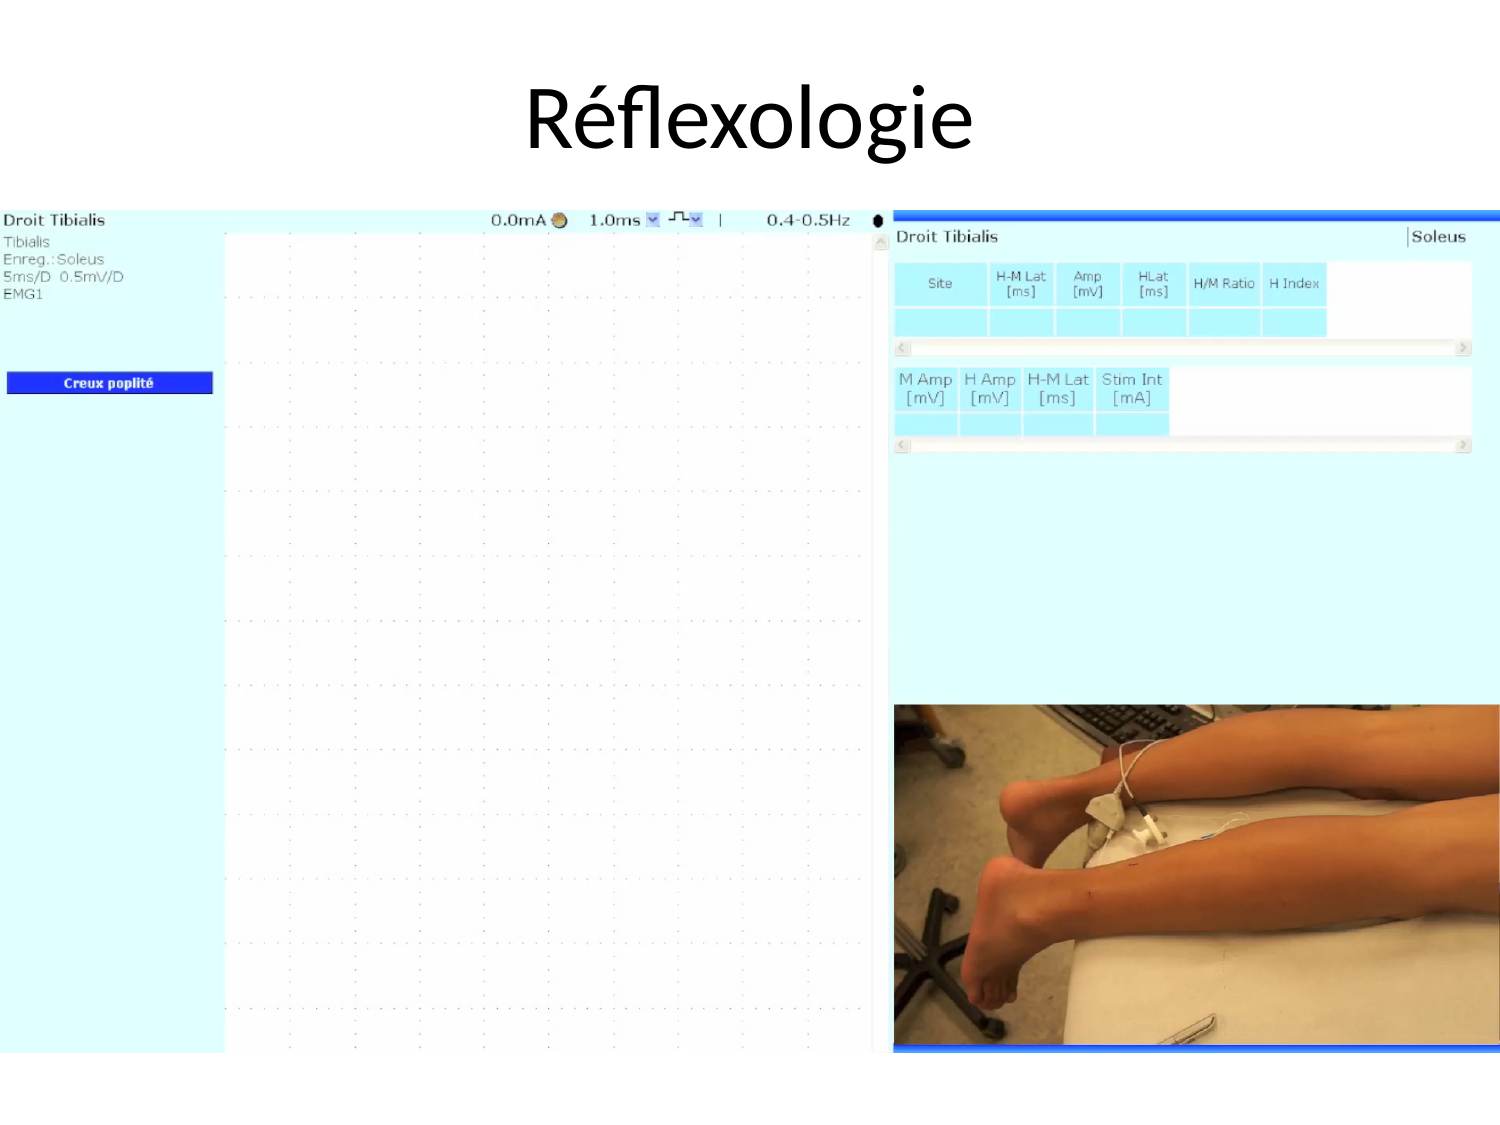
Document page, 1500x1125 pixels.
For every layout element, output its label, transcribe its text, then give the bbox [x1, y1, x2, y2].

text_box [0, 209, 1500, 1054]
title Réflexologie [112, 0, 1388, 207]
